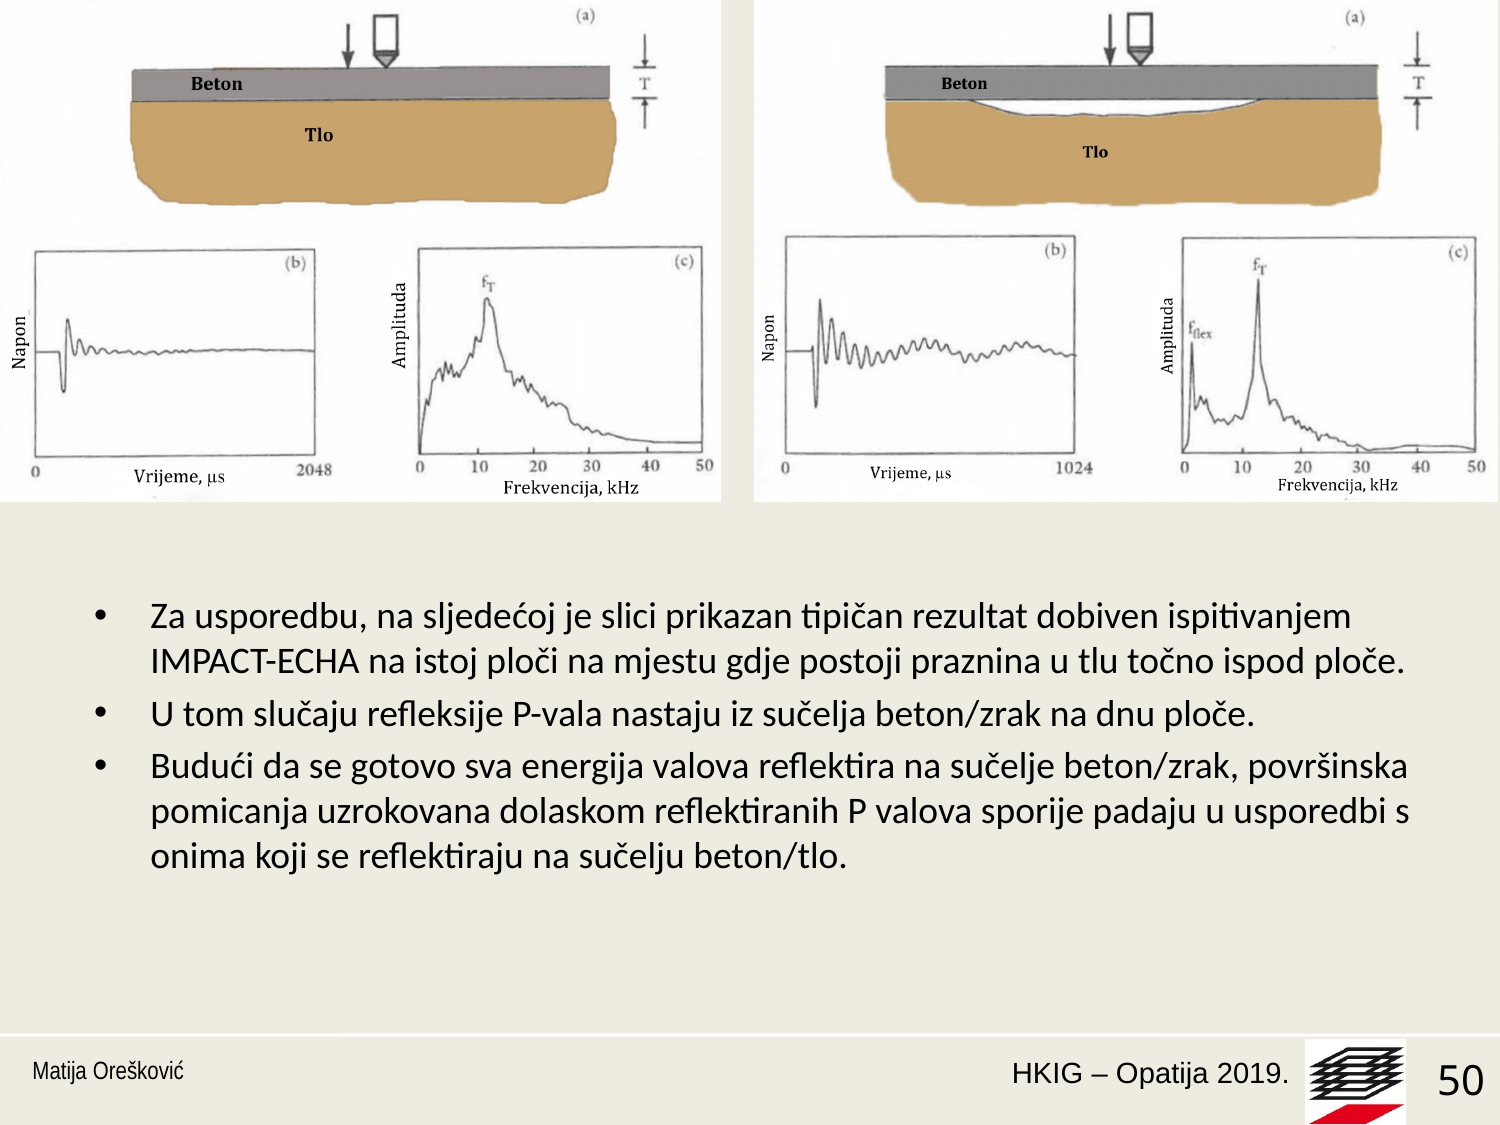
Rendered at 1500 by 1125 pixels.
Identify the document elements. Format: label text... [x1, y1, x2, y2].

text_box 1 [1316, 1046, 1500, 1125]
text_box Za usporedbu, na sljedećoj je slici prikazan tipičan rezultat dobiven ispitivanjem IMPACT-ECHA na istoj ploči na mjestu gdje postoji praznina u tlu točno ispod ploče. U tom slučaju refleksije P-vala nastaju iz sučelja beton/zrak na dnu ploče. Budući da se gotovo sva energija valova reflektira na sučelje beton/zrak, površinska pomicanja uzrokovana dolaskom reflektiranih P valova sporije padaju u usporedbi s onima koji se reflektiraju na sučelju beton/tlo. [79, 584, 1430, 882]
picture [754, 0, 1498, 503]
picture [1305, 1039, 1406, 1125]
picture [0, 0, 721, 503]
text_box Matija Orešković [17, 1046, 275, 1095]
